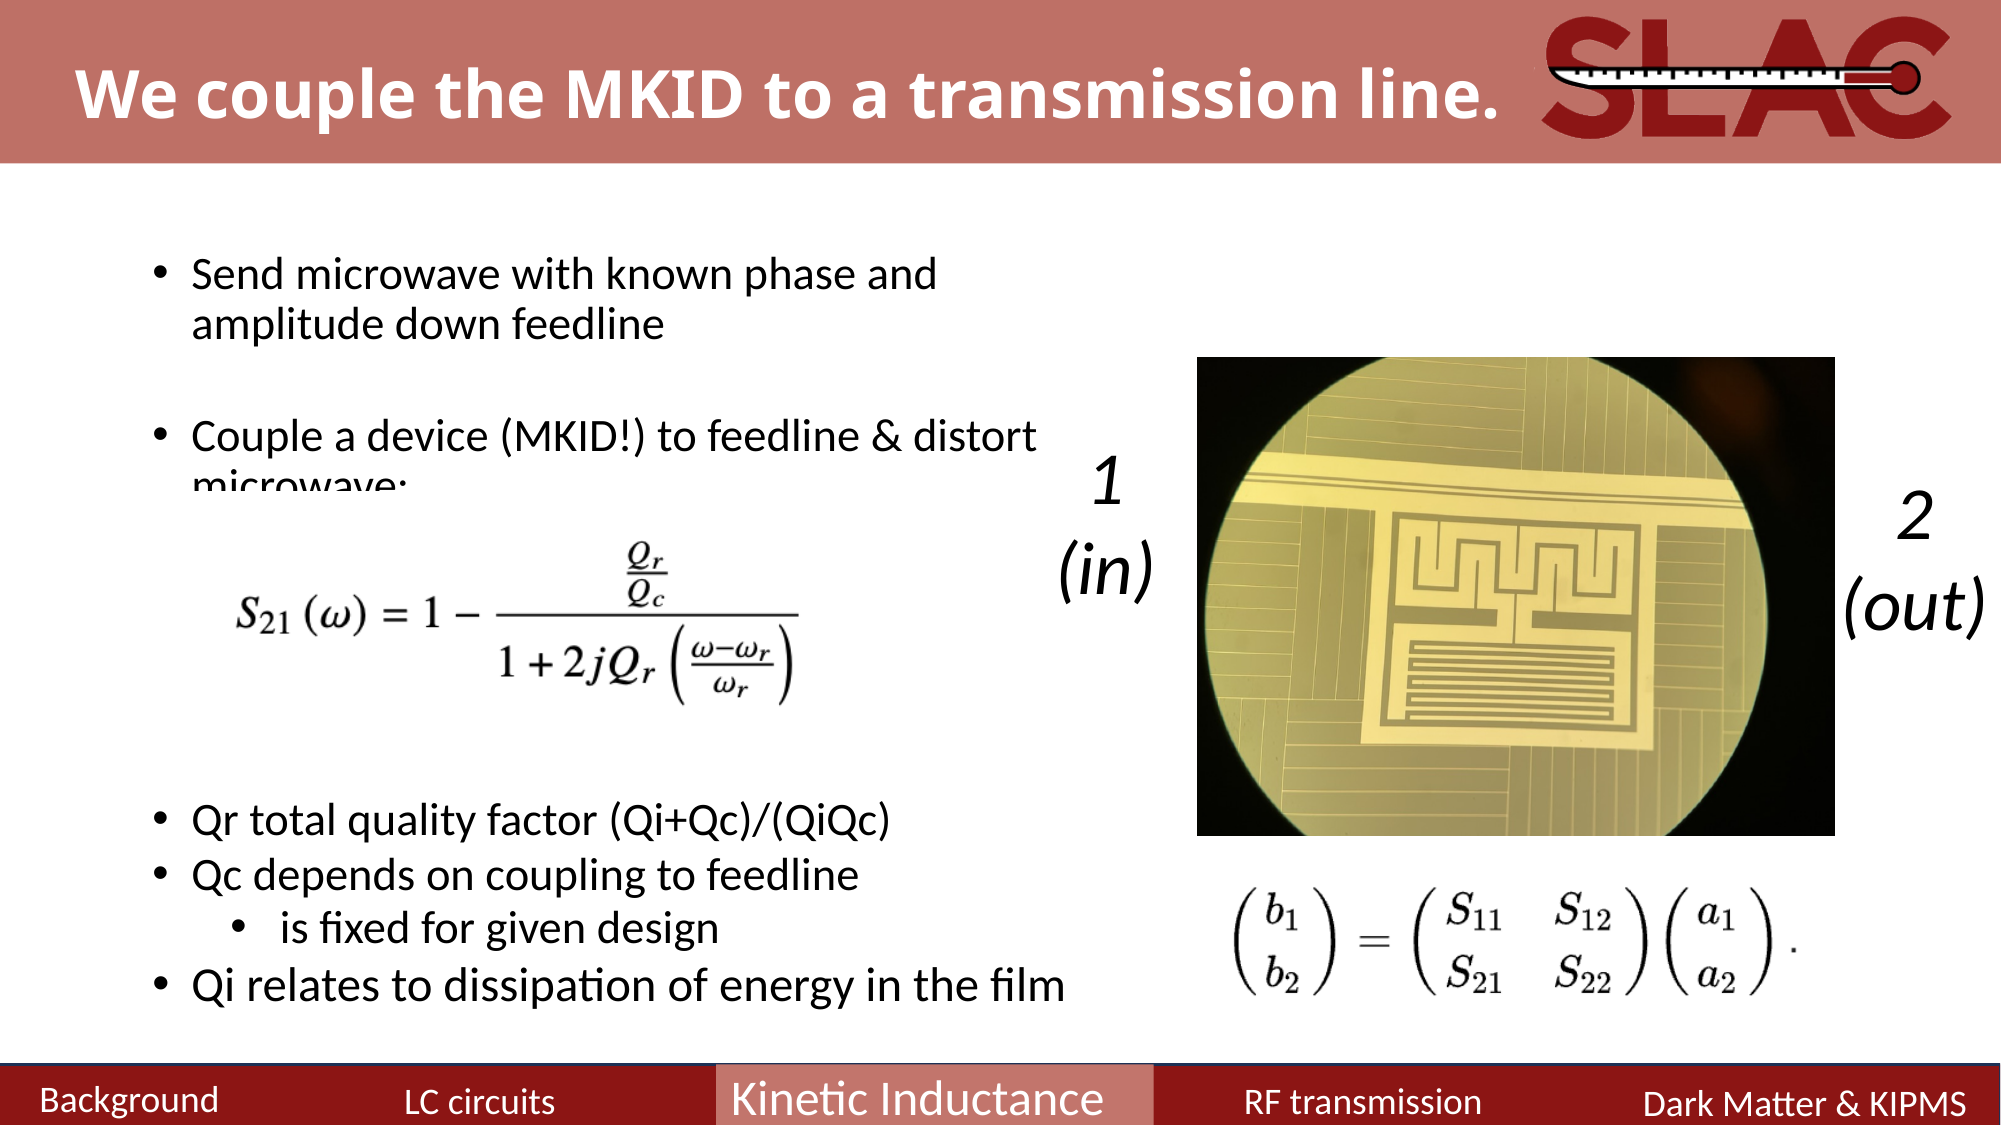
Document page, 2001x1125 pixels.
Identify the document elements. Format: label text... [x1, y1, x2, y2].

picture [1203, 862, 1806, 1029]
text_box 2 (out) [1835, 457, 2000, 653]
picture [187, 491, 844, 748]
list Send microwave with known phase and amplitude down feedline Couple a device (MKID!) to feedline & distort microwave: Qr total quality factor (Qi+Qc)/(QiQc) Qc depends on coupling to feedline is fixed for given design Qi relates to dissipation of energy in the film [137, 242, 1125, 1029]
picture [1195, 356, 1835, 836]
text_box 1 (in) [1017, 422, 1194, 618]
picture [1786, 16, 1962, 149]
title We couple the MKID to a transmission line. [60, 16, 1786, 179]
